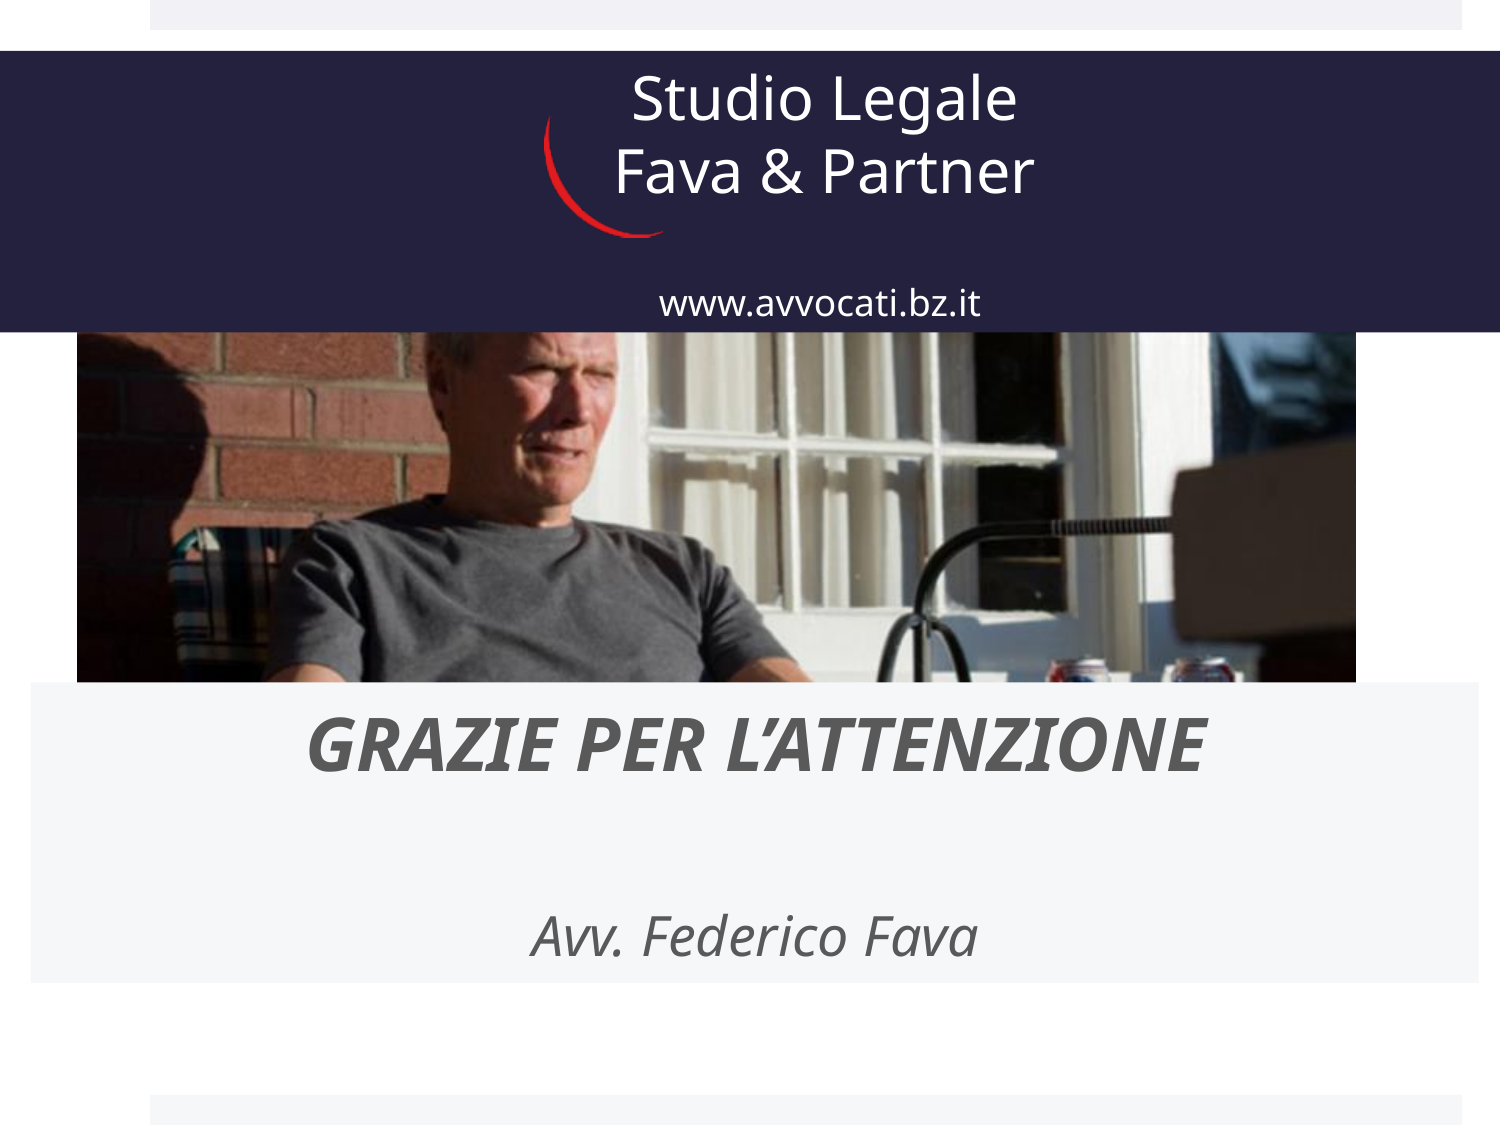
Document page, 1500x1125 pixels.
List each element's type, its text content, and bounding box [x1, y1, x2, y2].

subtitle GRAZIE PER L’ATTENZIONE Avv. Federico Fava [30, 682, 1479, 983]
picture [77, 306, 1356, 840]
title Studio Legale Fava & Partner www.avvocati.bz.it [0, 50, 1500, 333]
picture [543, 116, 664, 239]
